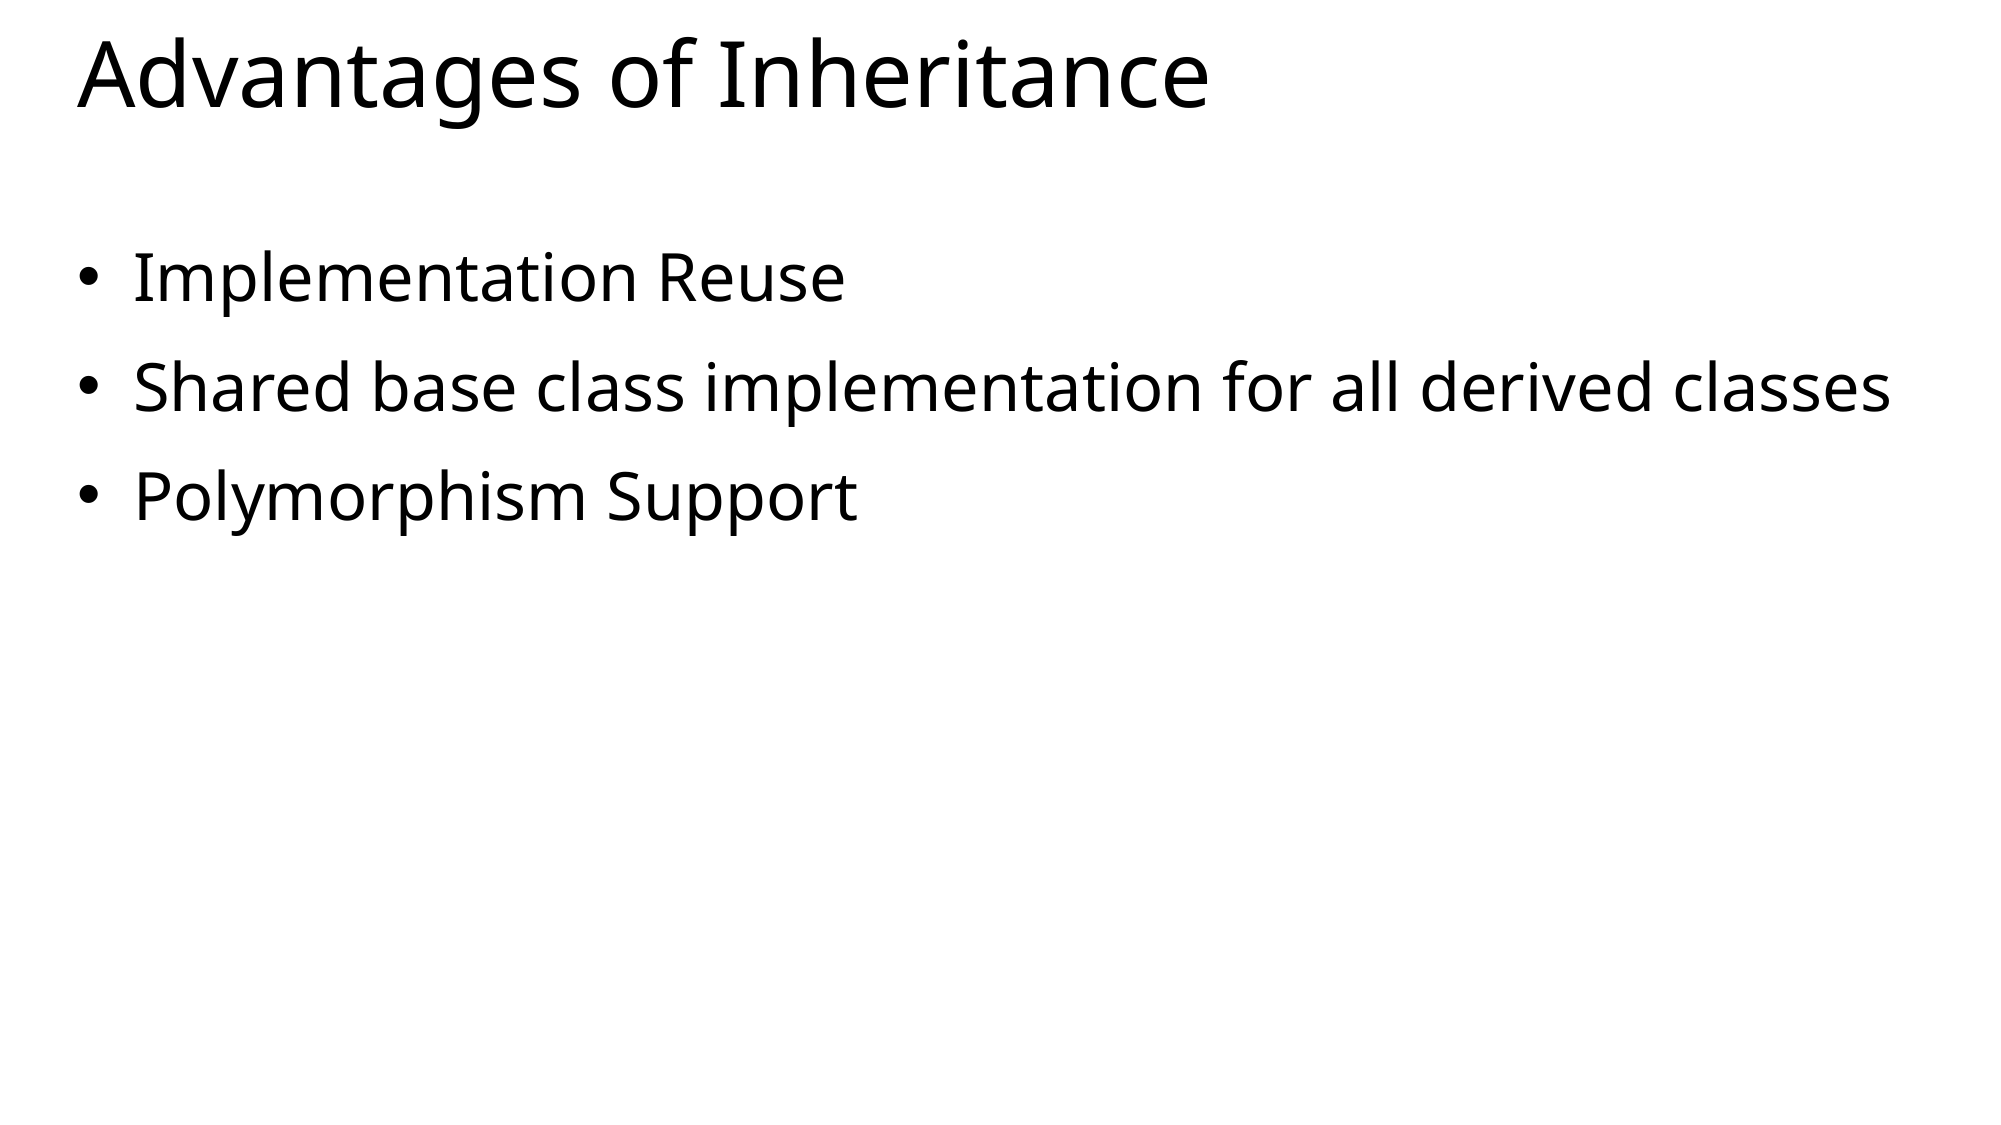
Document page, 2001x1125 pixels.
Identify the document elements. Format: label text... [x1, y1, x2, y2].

title Advantages of Inheritance [62, 29, 1953, 205]
list Implementation Reuse Shared base class implementation for all derived classes Polymorphism Support [62, 227, 1953, 1096]
